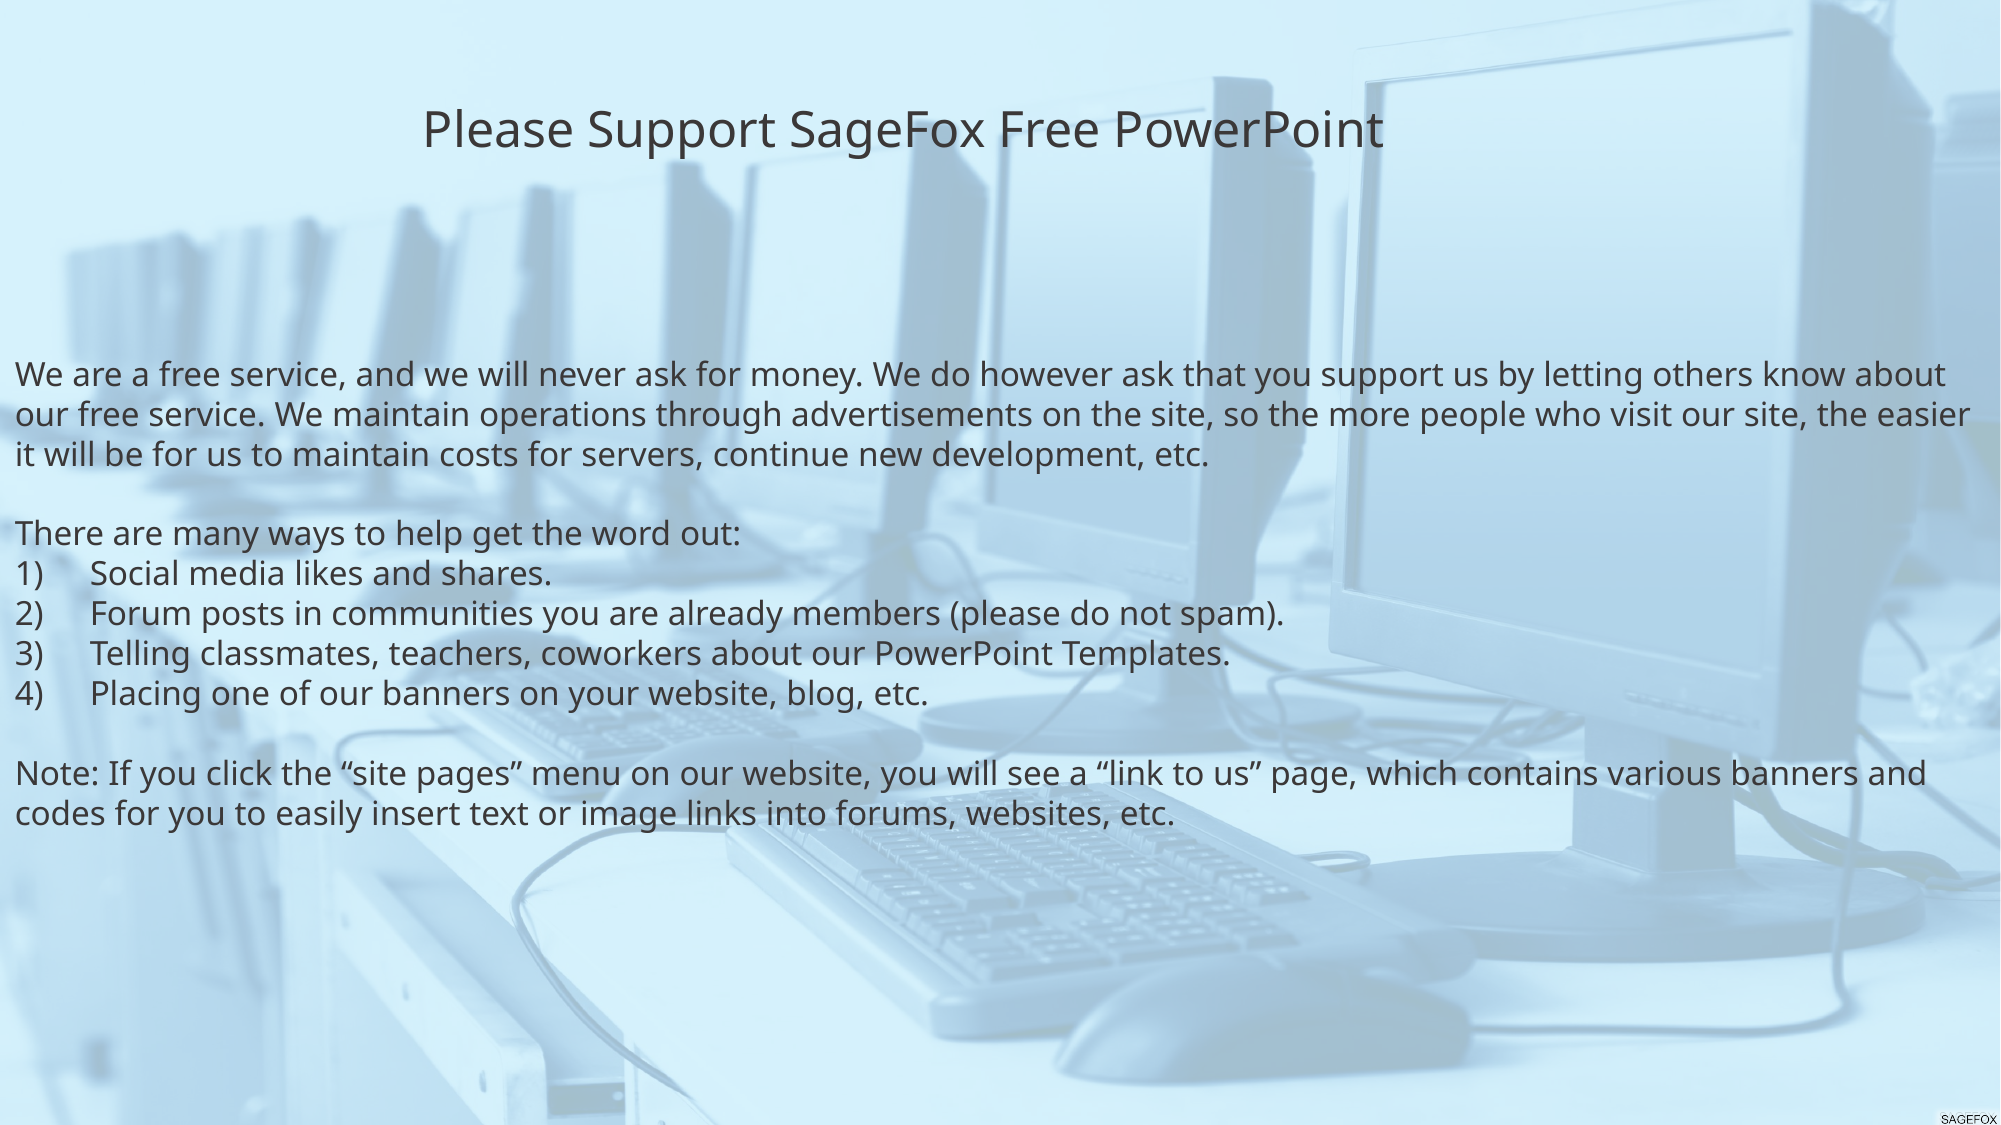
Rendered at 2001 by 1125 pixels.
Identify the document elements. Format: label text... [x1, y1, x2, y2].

title Please Support SageFox Free PowerPoint [363, 72, 1444, 190]
text_box We are a free service, and we will never ask for money. We do however ask that you support us by letting others know about our free service. We maintain operations through advertisements on the site, so the more people who visit our site, the easier it will be for us to maintain costs for servers, continue new development, etc. There are many ways to help get the word out: Social media likes and shares. Forum posts in communities you are already members (please do not spam). Telling classmates, teachers, coworkers about our PowerPoint Templates. Placing one of our banners on your website, blog, etc. Note: If you click the “site pages” menu on our website, you will see a “link to us” page, which contains various banners and codes for you to easily insert text or image links into forums, websites, etc. [0, 0, 2000, 1125]
picture [1938, 1114, 1999, 1125]
